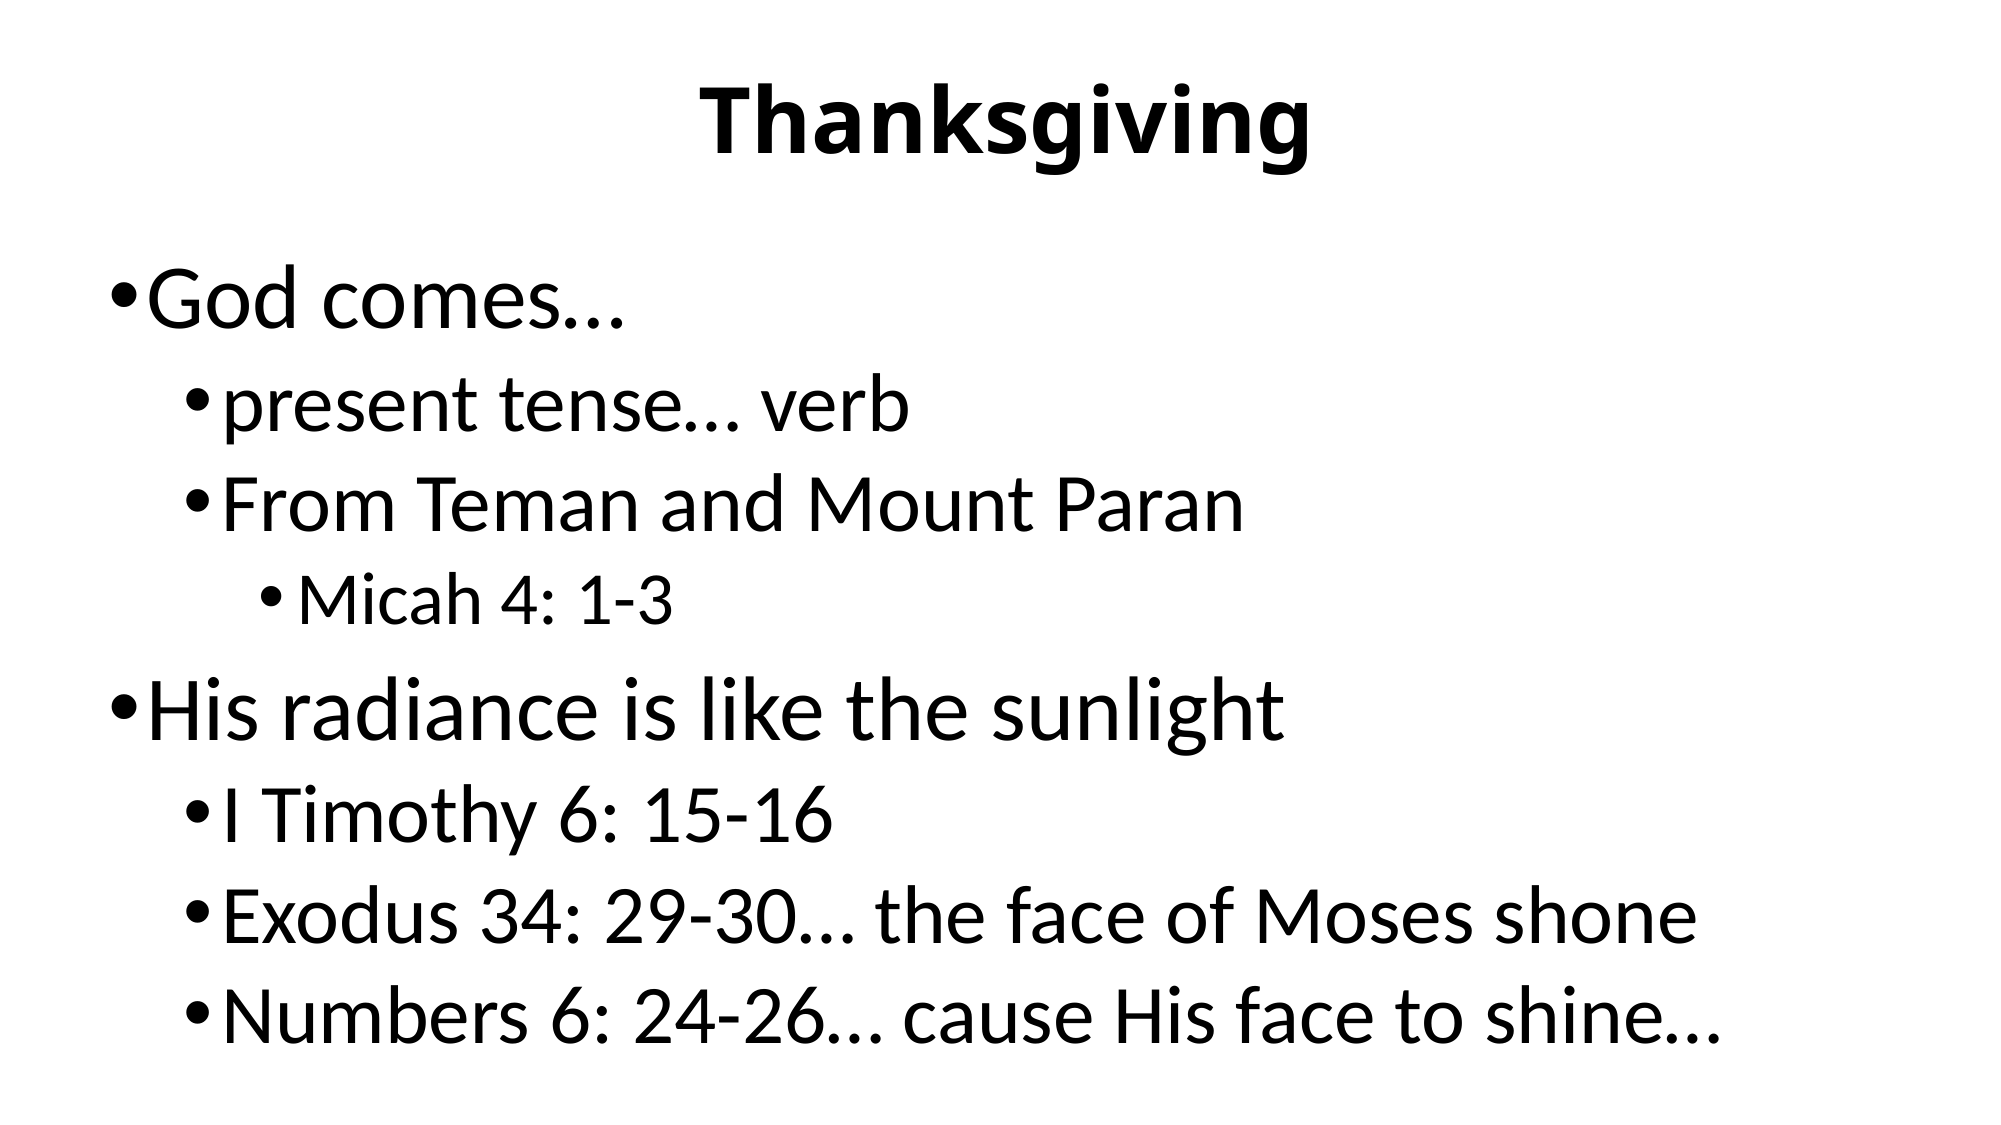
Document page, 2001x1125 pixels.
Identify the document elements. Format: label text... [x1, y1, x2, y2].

list God comes… present tense… verb From Teman and Mount Paran Micah 4: 1-3 His radiance is like the sunlight I Timothy 6: 15-16 Exodus 34: 29-30… the face of Moses shone Numbers 6: 24-26… cause His face to shine… [93, 242, 1920, 1125]
title Thanksgiving [93, 41, 1920, 207]
